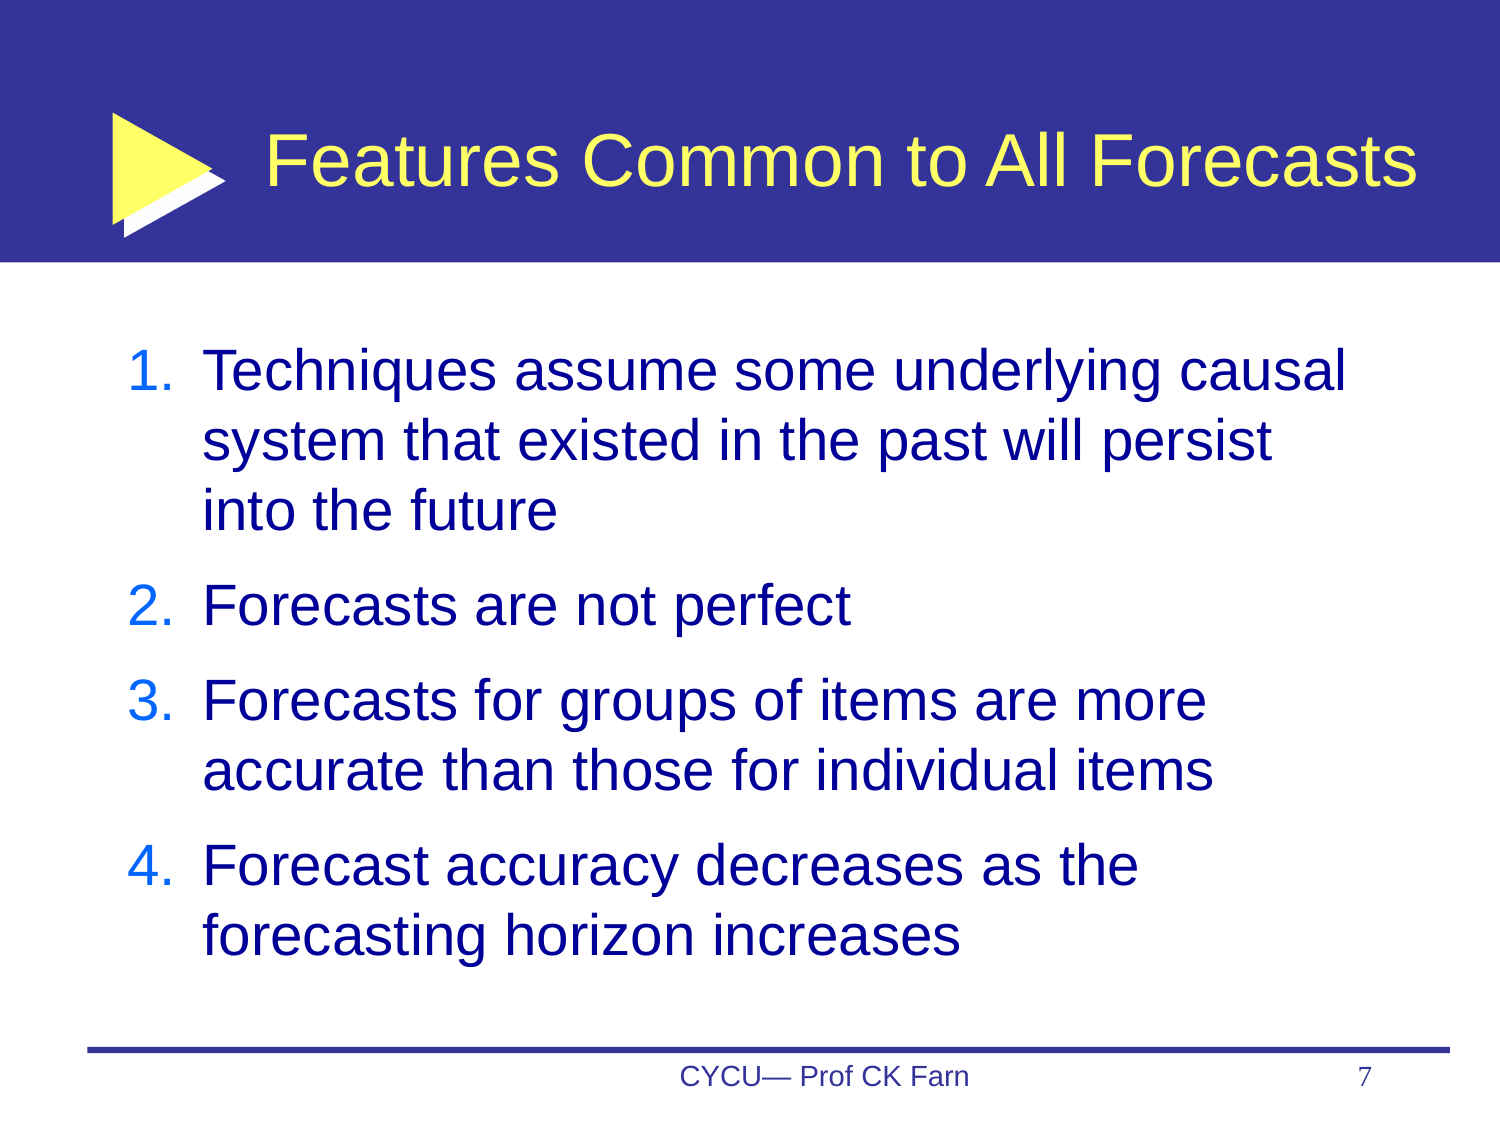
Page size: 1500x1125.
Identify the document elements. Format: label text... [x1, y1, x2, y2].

footer CYCU— Prof CK Farn [587, 1050, 1063, 1125]
slide_number 7 [1074, 1050, 1388, 1125]
title Features Common to All Forecasts [249, 62, 1447, 250]
list Techniques assume some underlying causal system that existed in the past will persist into the future Forecasts are not perfect Forecasts for groups of items are more accurate than those for individual items Forecast accuracy decreases as the forecasting horizon increases [112, 324, 1388, 1000]
